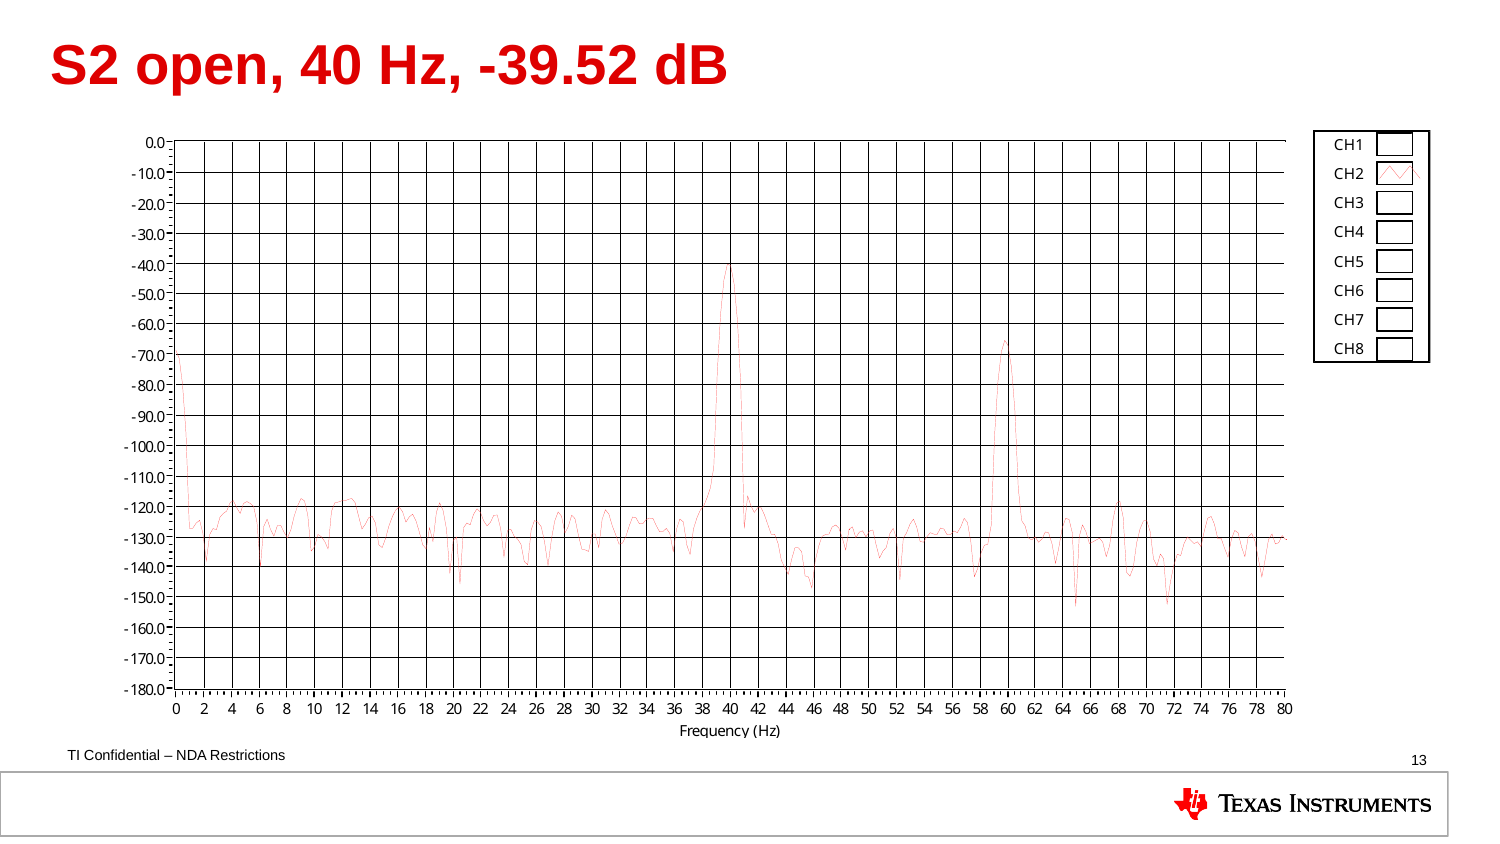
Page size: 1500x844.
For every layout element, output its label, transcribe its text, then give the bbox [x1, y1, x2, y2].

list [67, 128, 1431, 738]
picture [1174, 788, 1431, 820]
title S2 open, 40 Hz, -39.52 dB [37, 17, 1426, 119]
slide_number 13 [1089, 744, 1440, 770]
